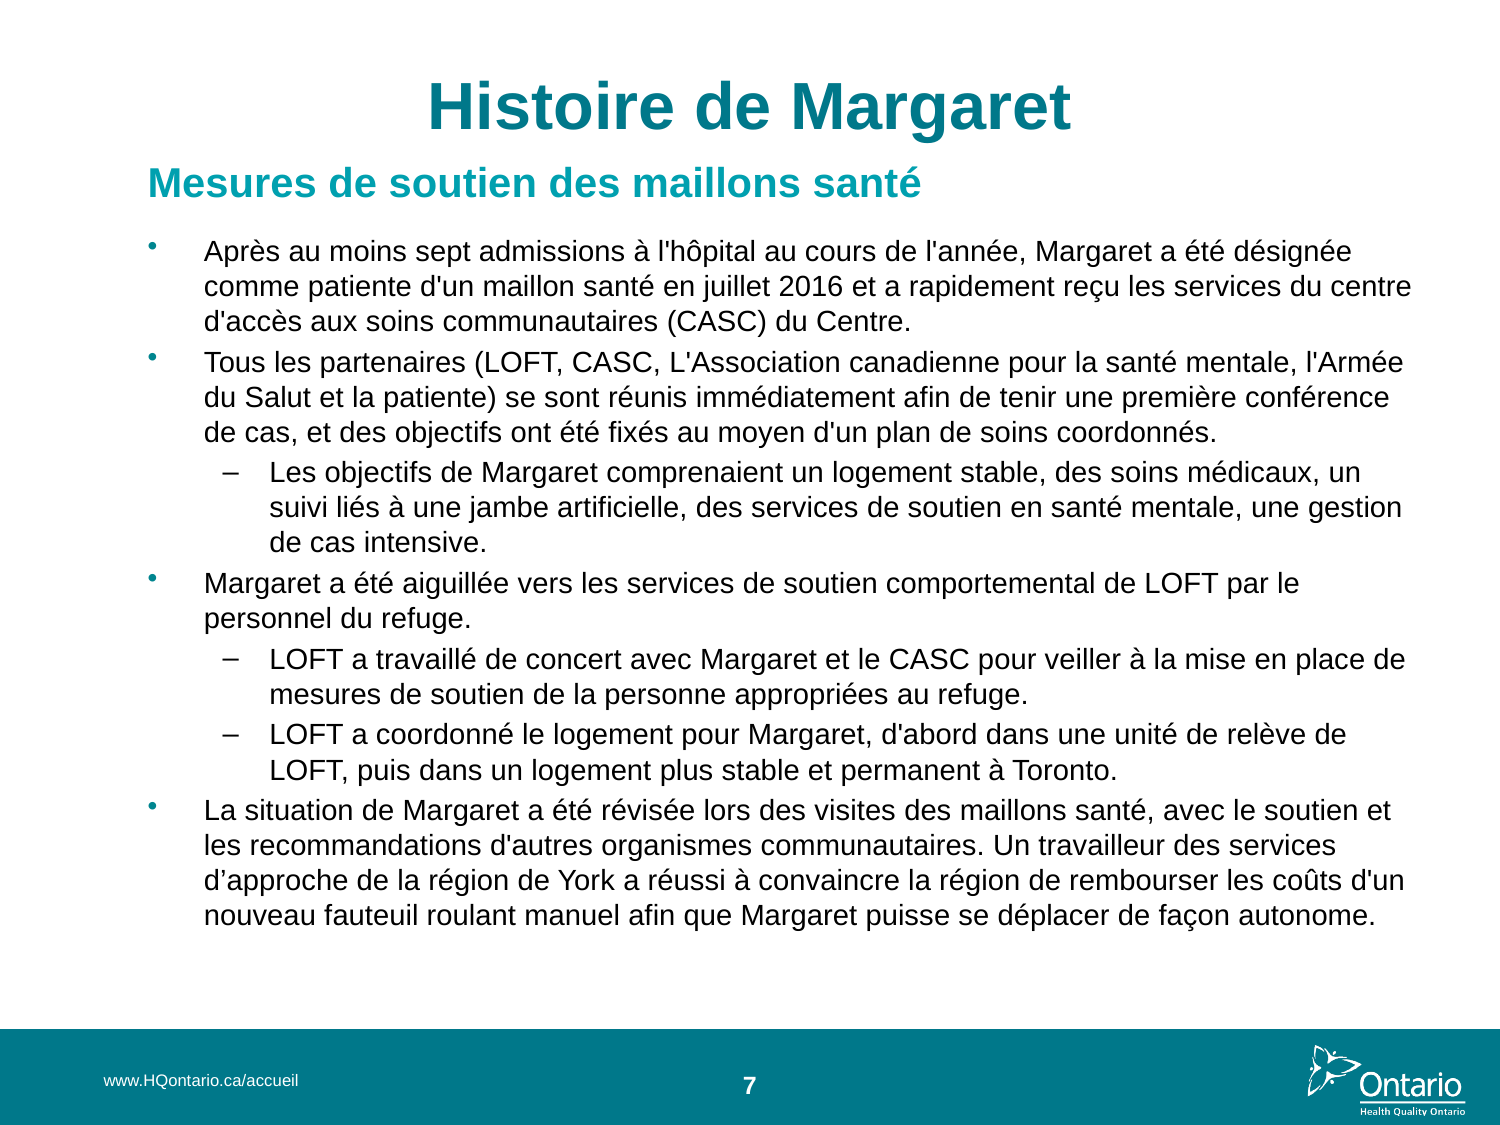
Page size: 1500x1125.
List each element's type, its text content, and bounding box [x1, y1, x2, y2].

title Histoire de Margaret [75, 45, 1425, 161]
footer www.HQontario.ca/accueil [88, 1062, 550, 1103]
list Mesures de soutien des maillons santé Après au moins sept admissions à l'hôpital au cours de l'année, Margaret a été désignée comme patiente d'un maillon santé en juillet 2016 et a rapidement reçu les services du centre d'accès aux soins communautaires (CASC) du Centre. Tous les partenaires (LOFT, CASC, L'Association canadienne pour la santé mentale, l'Armée du Salut et la patiente) se sont réunis immédiatement afin de tenir une première conférence de cas, et des objectifs ont été fixés au moyen d'un plan de soins coordonnés. Les objectifs de Margaret comprenaient un logement stable, des soins médicaux, un suivi liés à une jambe artificielle, des services de soutien en santé mentale, une gestion de cas intensive. Margaret a été aiguillée vers les services de soutien comportemental de LOFT par le personnel du refuge. LOFT a travaillé de concert avec Margaret et le CASC pour veiller à la mise en place de mesures de soutien de la personne appropriées au refuge. LOFT a coordonné le logement pour Margaret, d'abord dans une unité de relève de LOFT, puis dans un logement plus stable et permanent à Toronto. La situation de Margaret a été révisée lors des visites des maillons santé, avec le soutien et les recommandations d'autres organismes communautaires. Un travailleur des services d’approche de la région de York a réussi à convaincre la région de rembourser les coûts d'un nouveau fauteuil roulant manuel afin que Margaret puisse se déplacer de façon autonome. [88, 148, 1439, 858]
